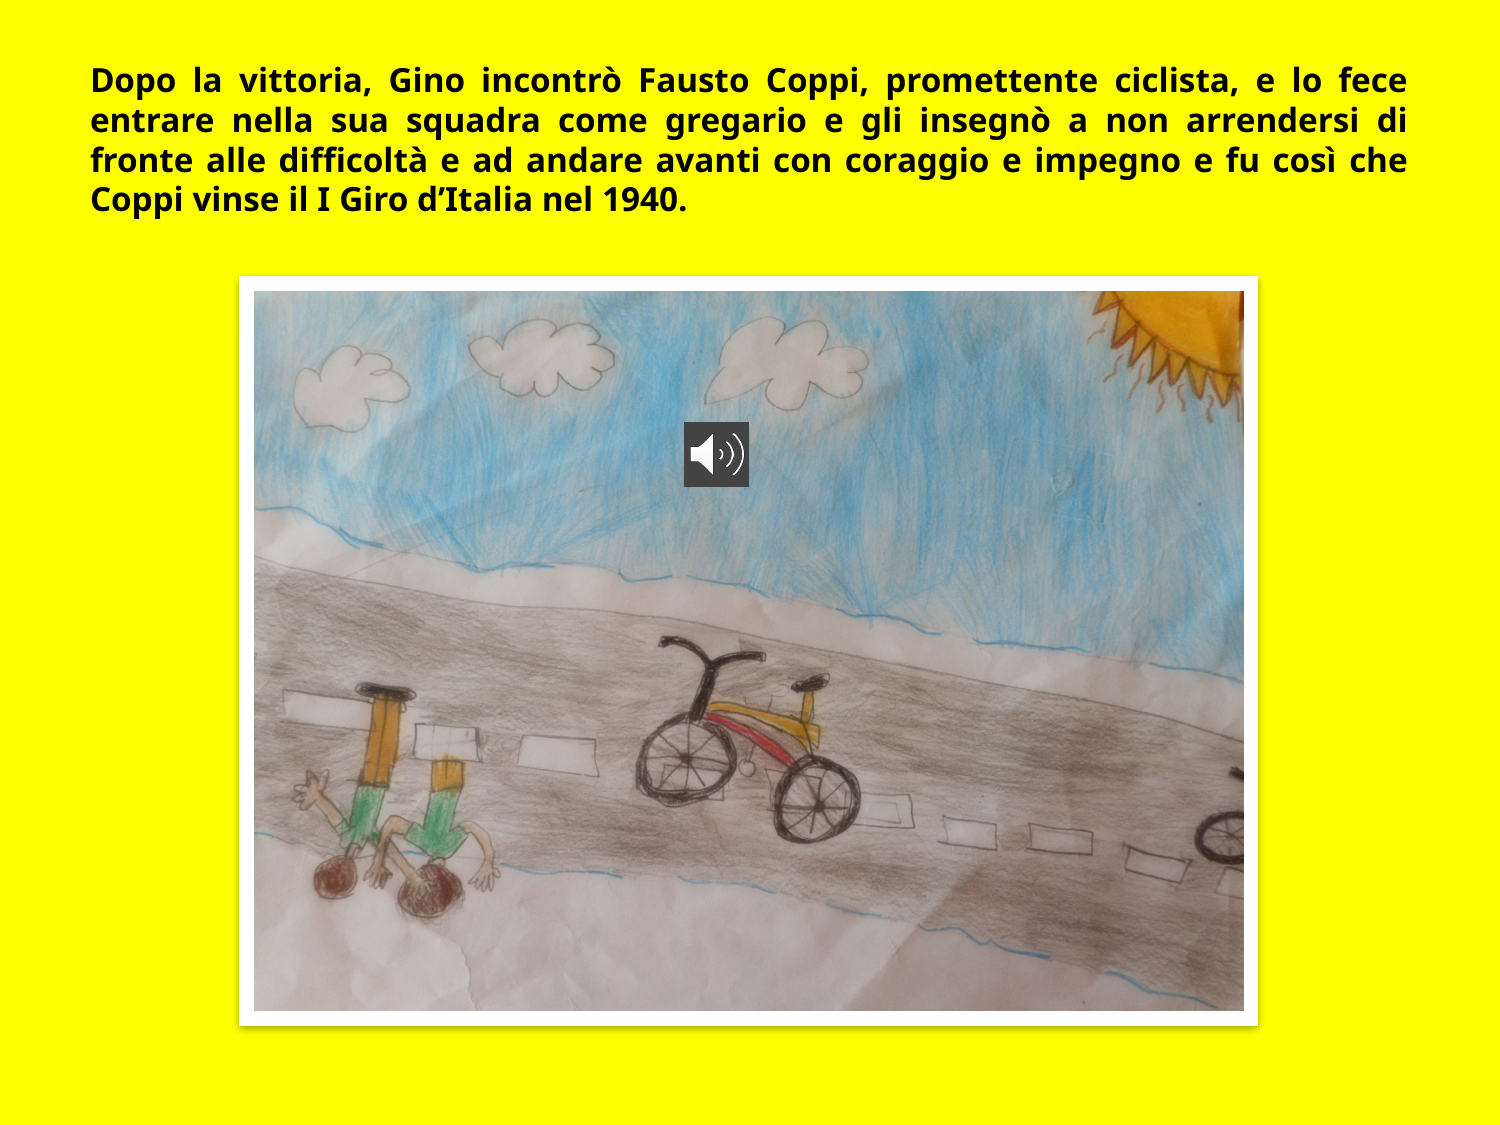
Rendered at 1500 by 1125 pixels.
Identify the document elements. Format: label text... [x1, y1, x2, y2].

title Dopo la vittoria, Gino incontrò Fausto Coppi, promettente ciclista, e lo fece entrare nella sua squadra come gregario e gli insegnò a non arrendersi di fronte alle difficoltà e ad andare avanti con coraggio e impegno e fu così che Coppi vinse il I Giro d’Italia nel 1940. [75, 45, 1425, 233]
picture [683, 420, 751, 488]
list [253, 290, 1245, 1012]
